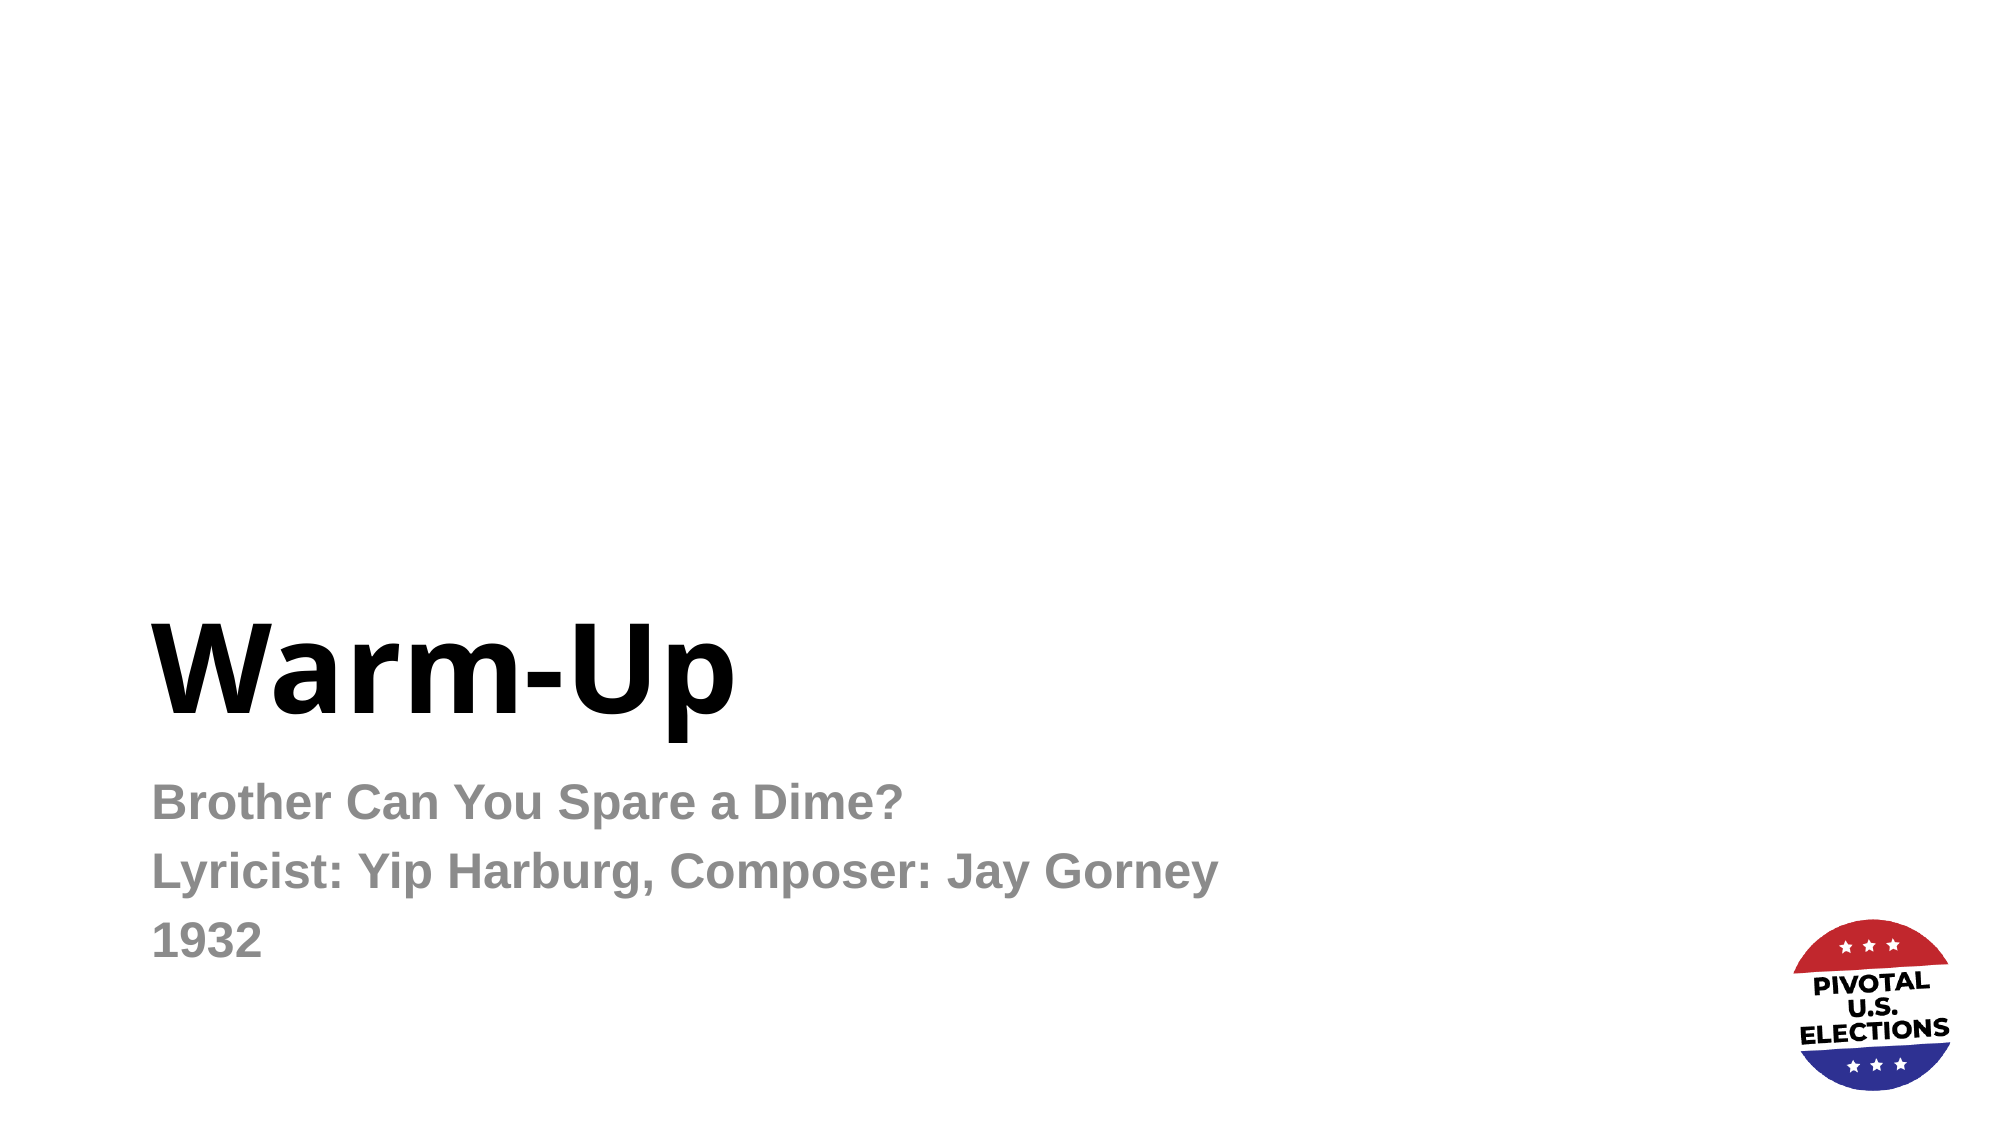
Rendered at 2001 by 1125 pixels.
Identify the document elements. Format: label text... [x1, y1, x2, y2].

list Brother Can You Spare a Dime? Lyricist: Yip Harburg, Composer: Jay Gorney 1932 [136, 752, 1862, 999]
picture [1787, 919, 1961, 1091]
title Warm-Up [136, 280, 1862, 749]
